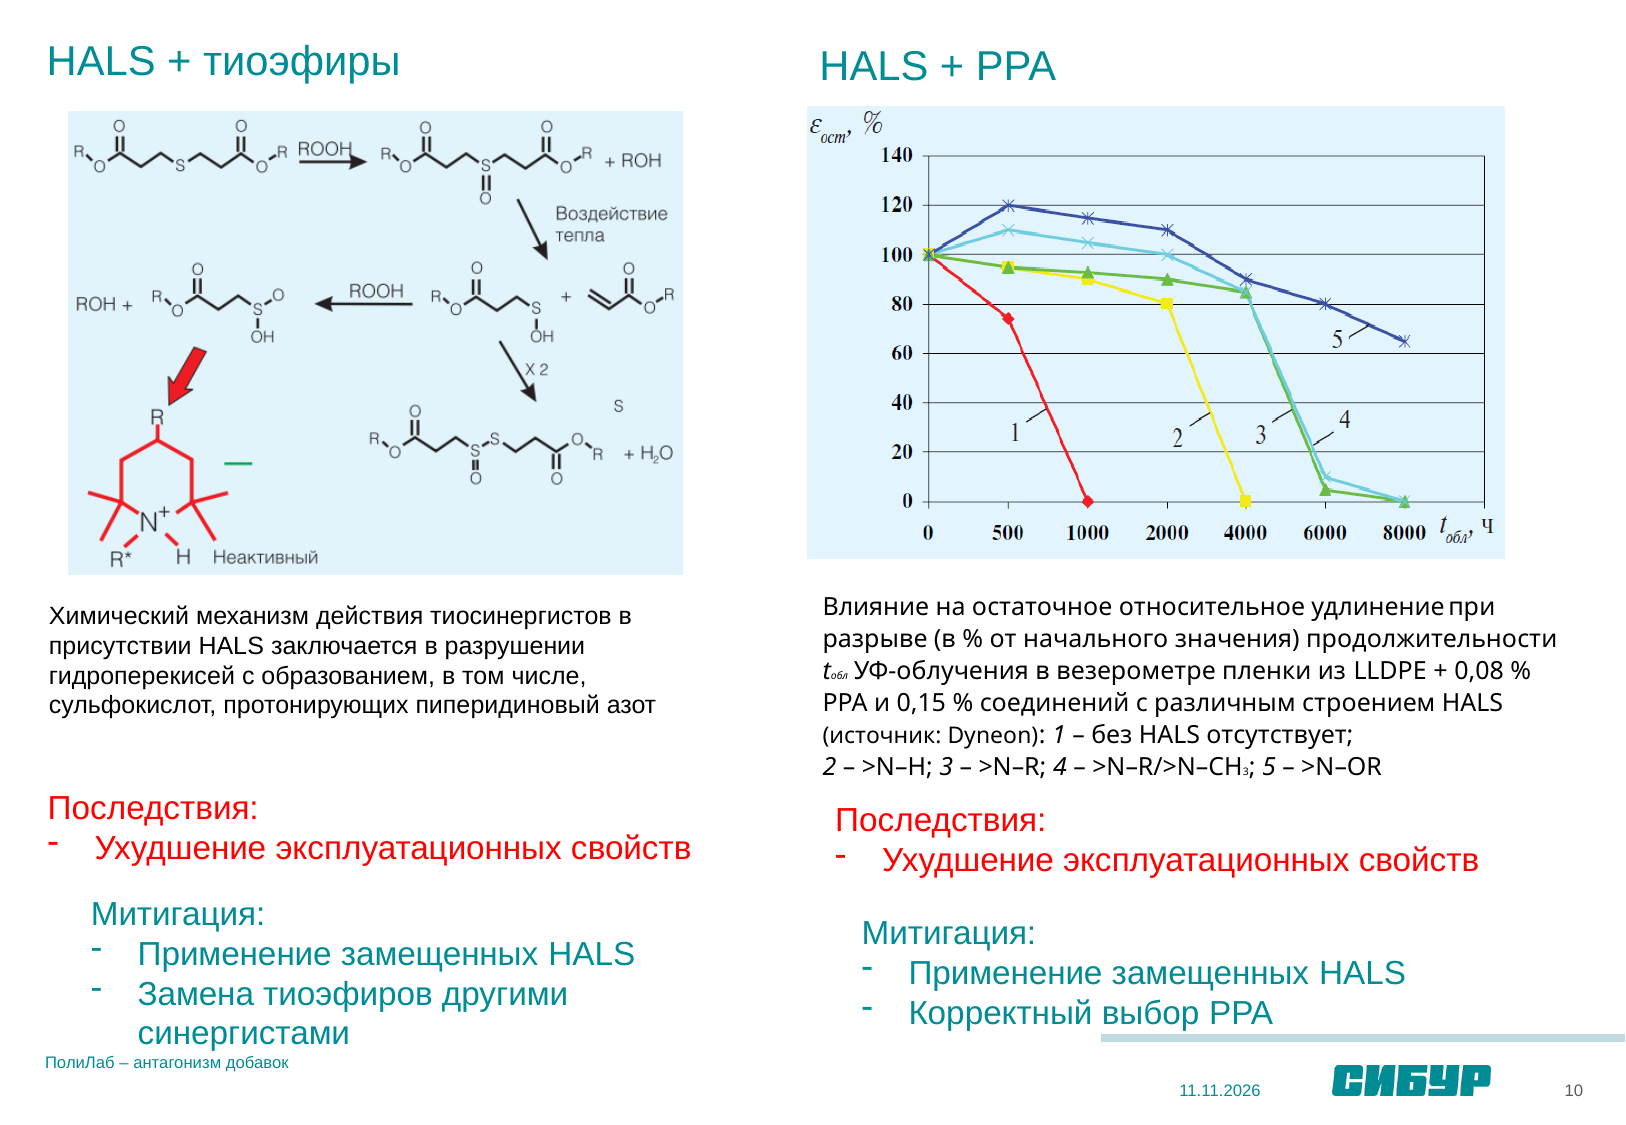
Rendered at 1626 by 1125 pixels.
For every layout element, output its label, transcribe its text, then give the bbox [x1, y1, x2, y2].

slide_number 10 [1505, 1048, 1584, 1100]
text_box Последствия: Ухудшение эксплуатационных свойств [820, 791, 1530, 926]
picture [1332, 1065, 1491, 1096]
text_box HALS + PPA [819, 38, 1581, 155]
text_box Влияние на остаточное относительное удлинение при разрыве (в % от начального значения) продолжительности tобл УФ-облучения в везерометре пленки из LLDPE + 0,08 % РРА и 0,15 % соединений с различным строением HALS (источник: Dyneon): 1 – без HALS отсутствует; 2 – >N–H; 3 – >N–R; 4 – >N–R/>N–CH3; 5 – >N–OR [807, 580, 1584, 788]
list Химический механизм действия тиосинергистов в присутствии HALS заключается в разрушении гидроперекисей с образованием, в том числе, сульфокислот, протонирующих пиперидиновый азот [48, 599, 744, 782]
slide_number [1127, 1061, 1261, 1100]
title HALS + тиоэфиры [46, 33, 808, 150]
text_box ПолиЛаб – антагонизм добавок [45, 1036, 409, 1112]
text_box Митигация: Применение замещенных HALS Замена тиоэфиров другими синергистами [76, 884, 769, 1059]
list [807, 106, 1505, 559]
text_box Последствия: Ухудшение эксплуатационных свойств [32, 778, 742, 914]
picture [68, 110, 683, 576]
text_box Митигация: Применение замещенных HALS Корректный выбор PPA [846, 903, 1540, 1039]
